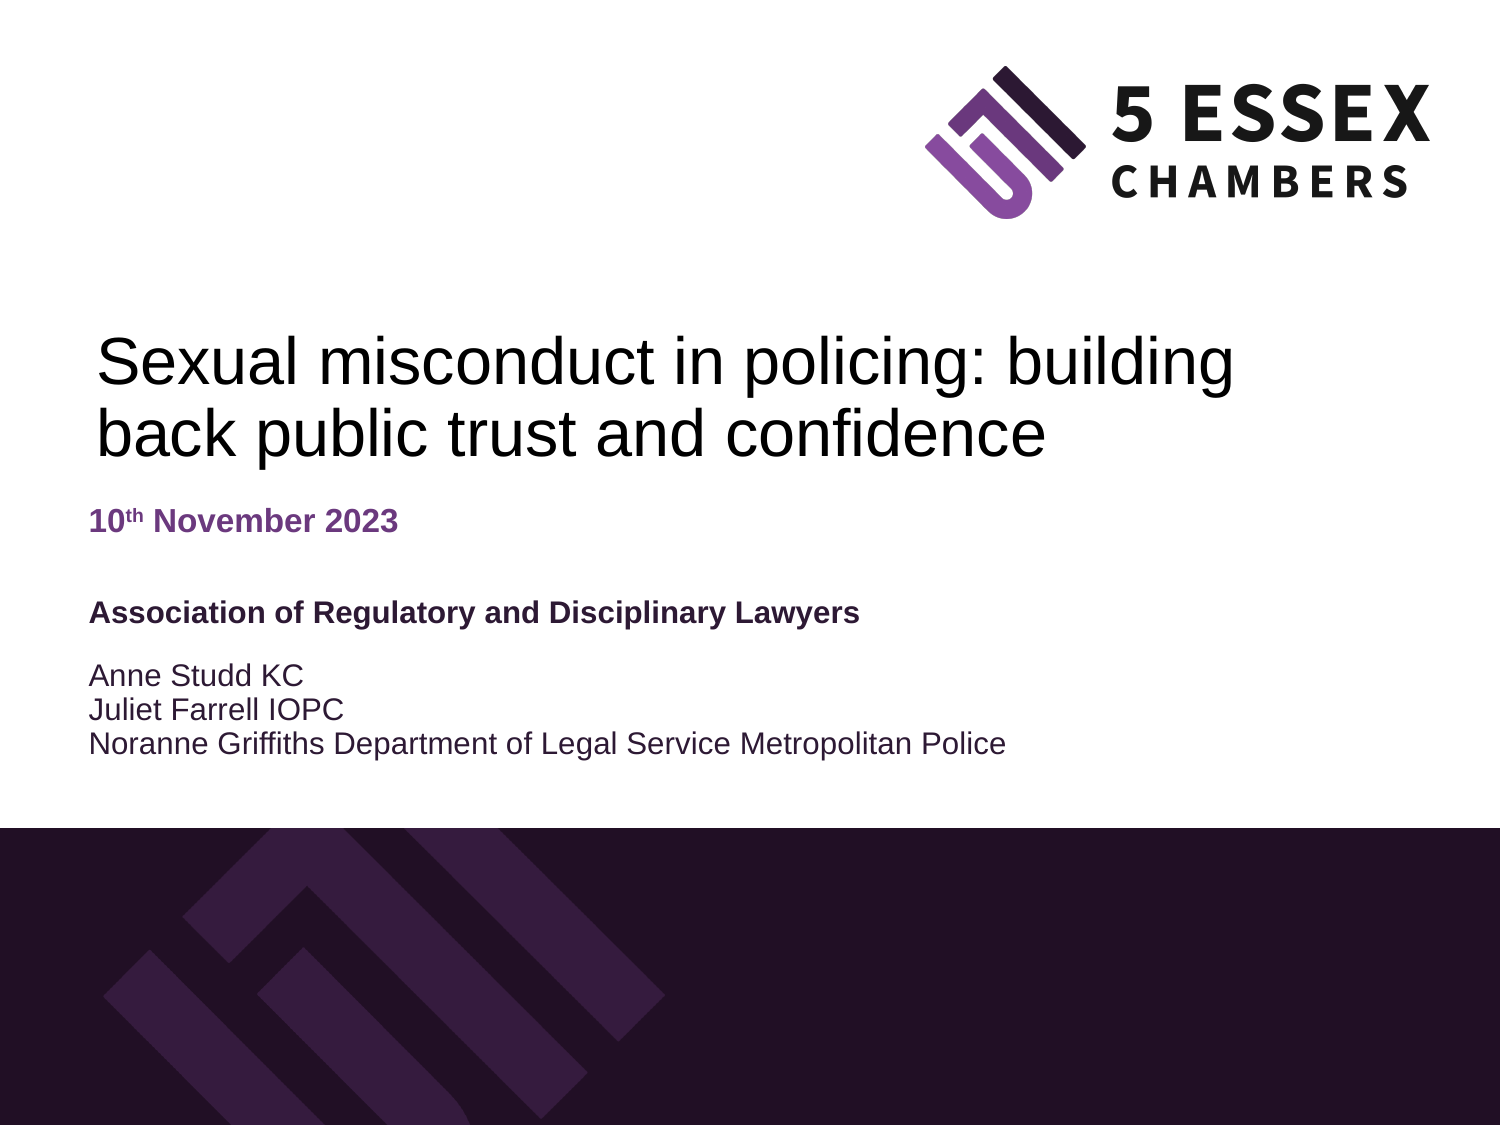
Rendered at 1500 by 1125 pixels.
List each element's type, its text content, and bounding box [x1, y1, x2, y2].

subtitle Association of Regulatory and Disciplinary Lawyers Anne Studd KC Juliet Farrell IOPC Noranne Griffiths Department of Legal Service Metropolitan Police [88, 596, 1083, 788]
title Sexual misconduct in policing: building back public trust and confidence [88, 309, 1285, 480]
list 10th November 2023 [88, 465, 941, 540]
picture [925, 66, 1430, 219]
picture [0, 828, 1500, 1125]
